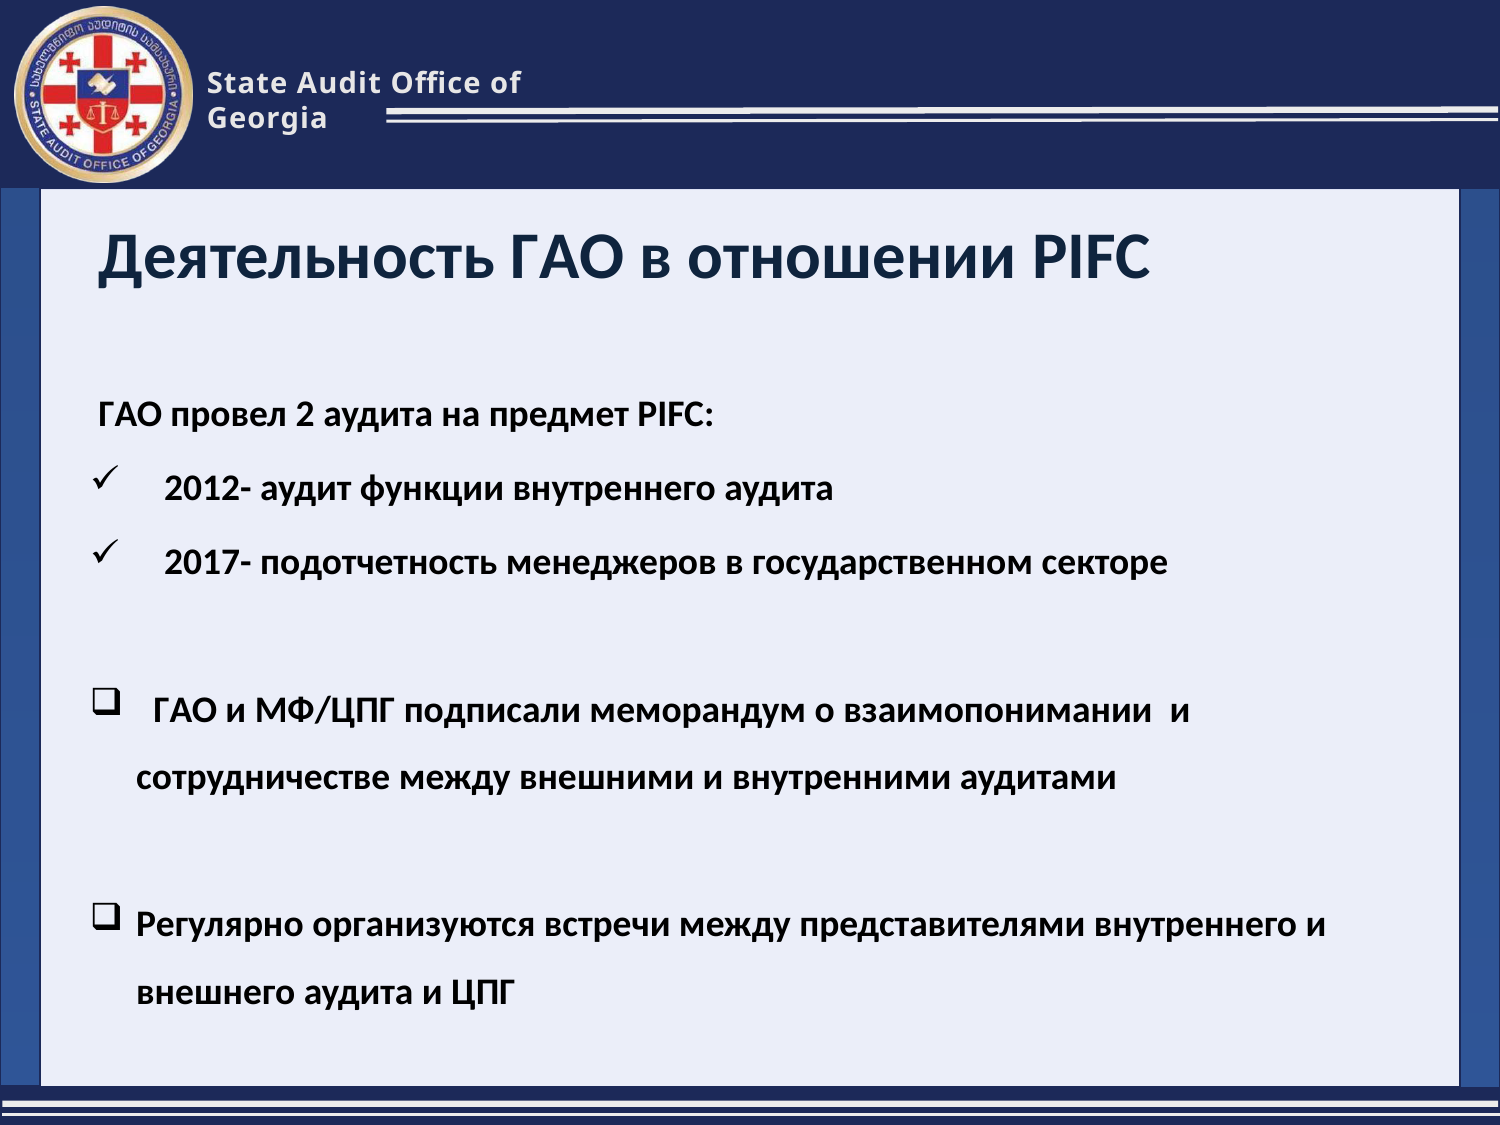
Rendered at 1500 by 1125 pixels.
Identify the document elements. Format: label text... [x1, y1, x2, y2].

picture [14, 6, 193, 183]
title Деятельность ГAO в отношении PIFC [84, 204, 1360, 309]
